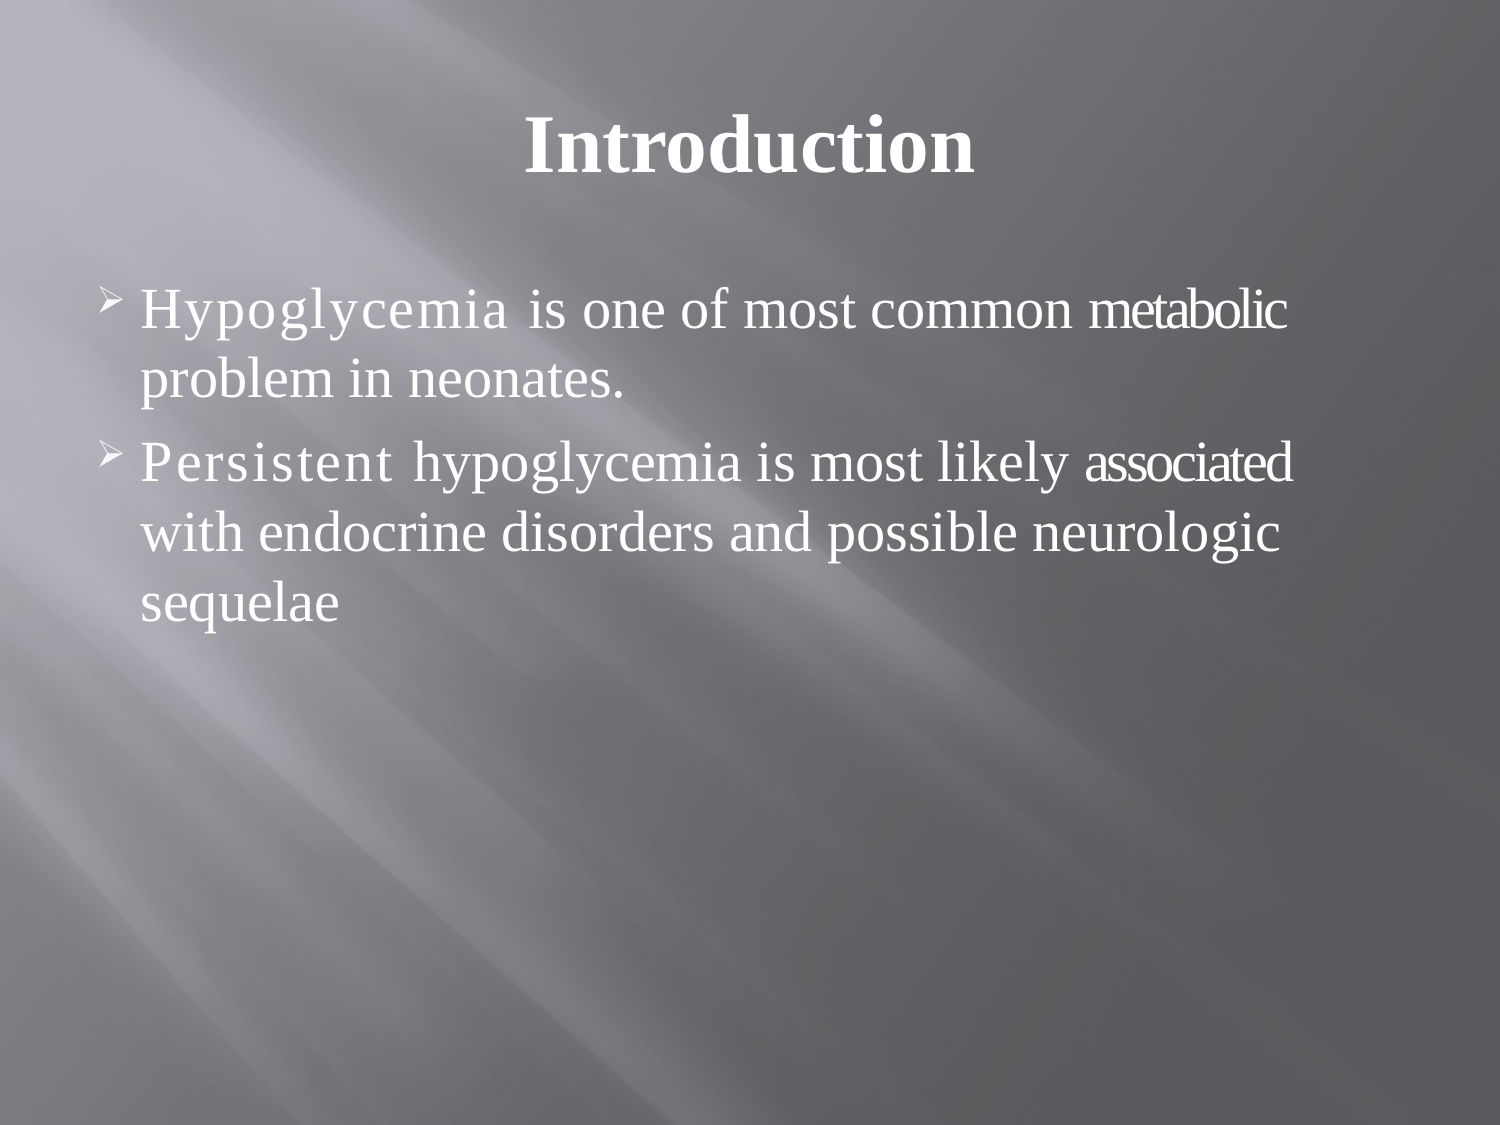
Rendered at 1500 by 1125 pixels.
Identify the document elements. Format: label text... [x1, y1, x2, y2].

list Hypoglycemia is one of most common metabolic problem in neonates. Persistent hypoglycemia is most likely associated with endocrine disorders and possible neurologic sequelae [75, 262, 1425, 1035]
title Introduction [75, 45, 1425, 233]
